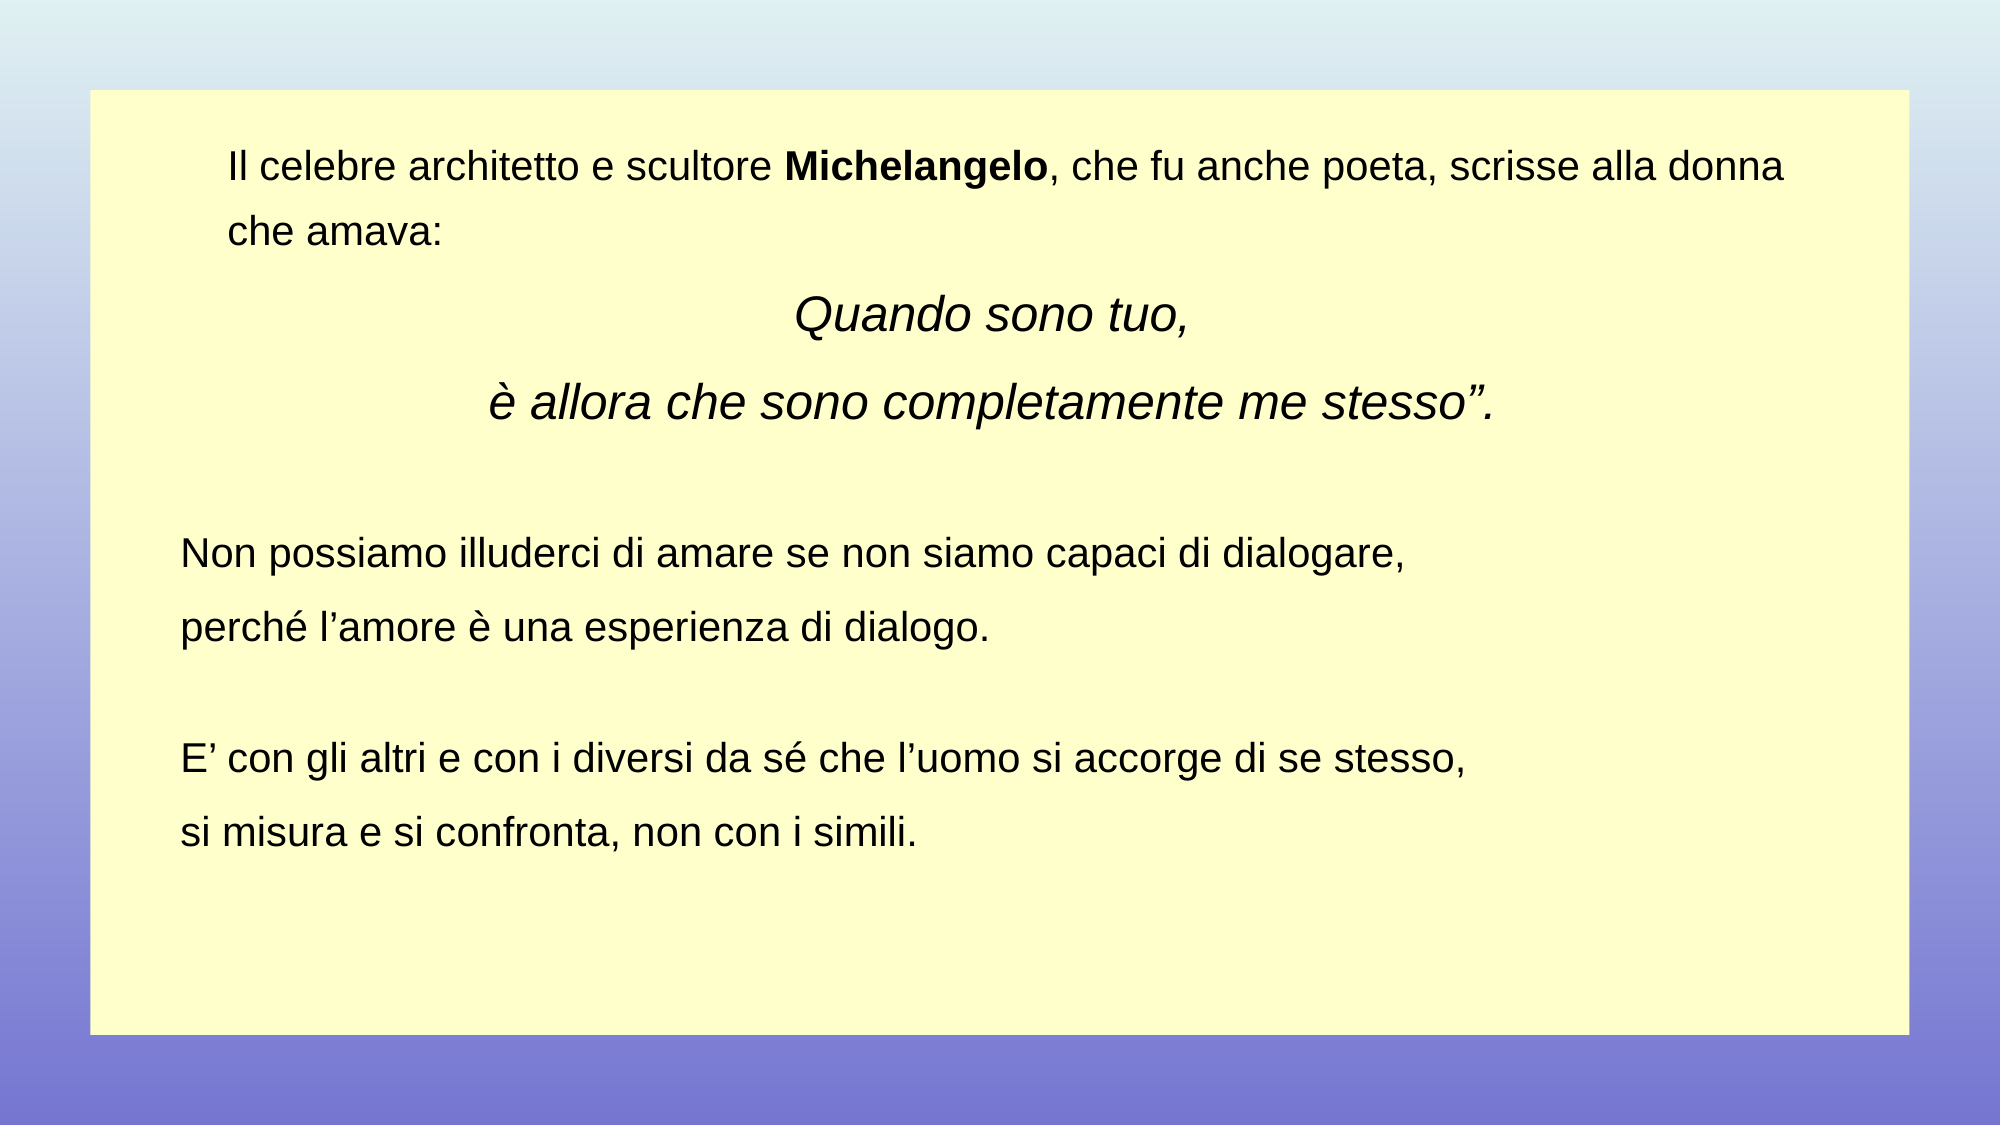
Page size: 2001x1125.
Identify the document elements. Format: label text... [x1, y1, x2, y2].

list Il celebre architetto e scultore Michelangelo, che fu anche poeta, scrisse alla donna che amava: Quando sono tuo, è allora che sono completamente me stesso”. Non possiamo illuderci di amare se non siamo capaci di dialogare, perché l’amore è una esperienza di dialogo. E’ con gli altri e con i diversi da sé che l’uomo si accorge di se stesso, si misura e si confronta, non con i simili. [90, 90, 1910, 1035]
